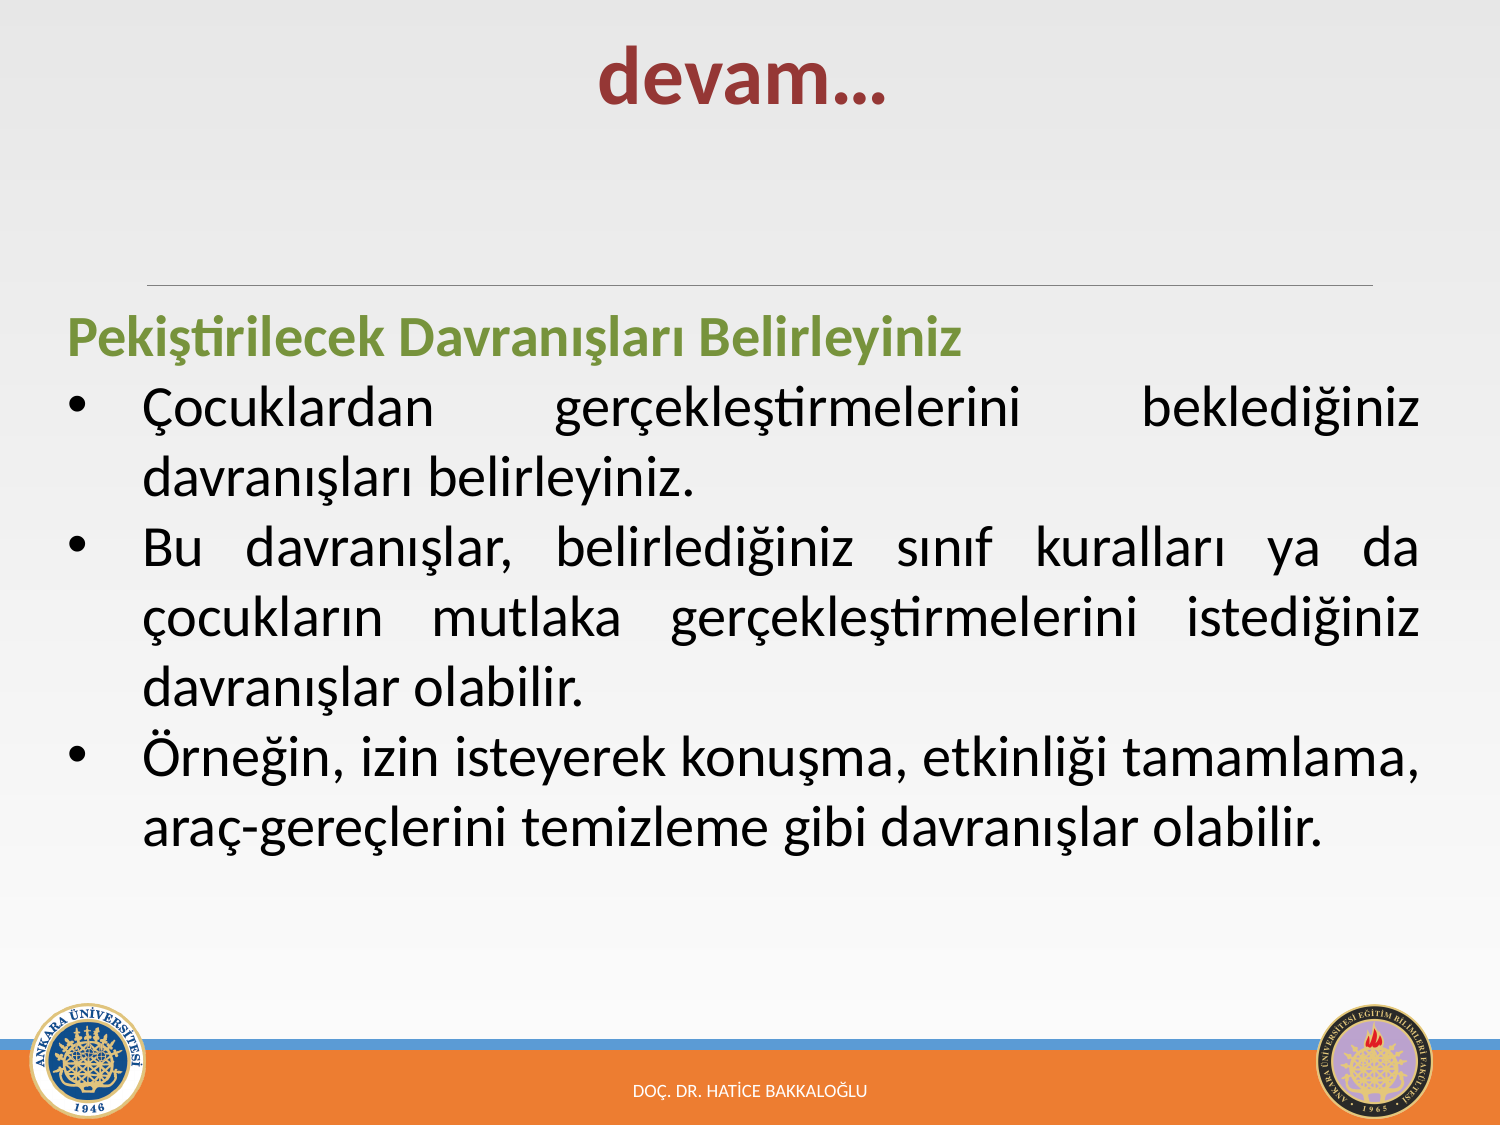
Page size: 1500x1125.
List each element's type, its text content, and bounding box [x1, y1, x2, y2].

text_box devam… [17, 18, 1471, 124]
text_box Pekiştirilecek Davranışları Belirleyiniz Çocuklardan gerçekleştirmelerini beklediğiniz davranışları belirleyiniz. Bu davranışlar, belirlediğiniz sınıf kuralları ya da çocukların mutlaka gerçekleştirmelerini istediğiniz davranışlar olabilir. Örneğin, izin isteyerek konuşma, etkinliği tamamlama, araç-gereçlerini temizleme gibi davranışlar olabilir. [52, 290, 1436, 866]
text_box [29, 1003, 1433, 1120]
